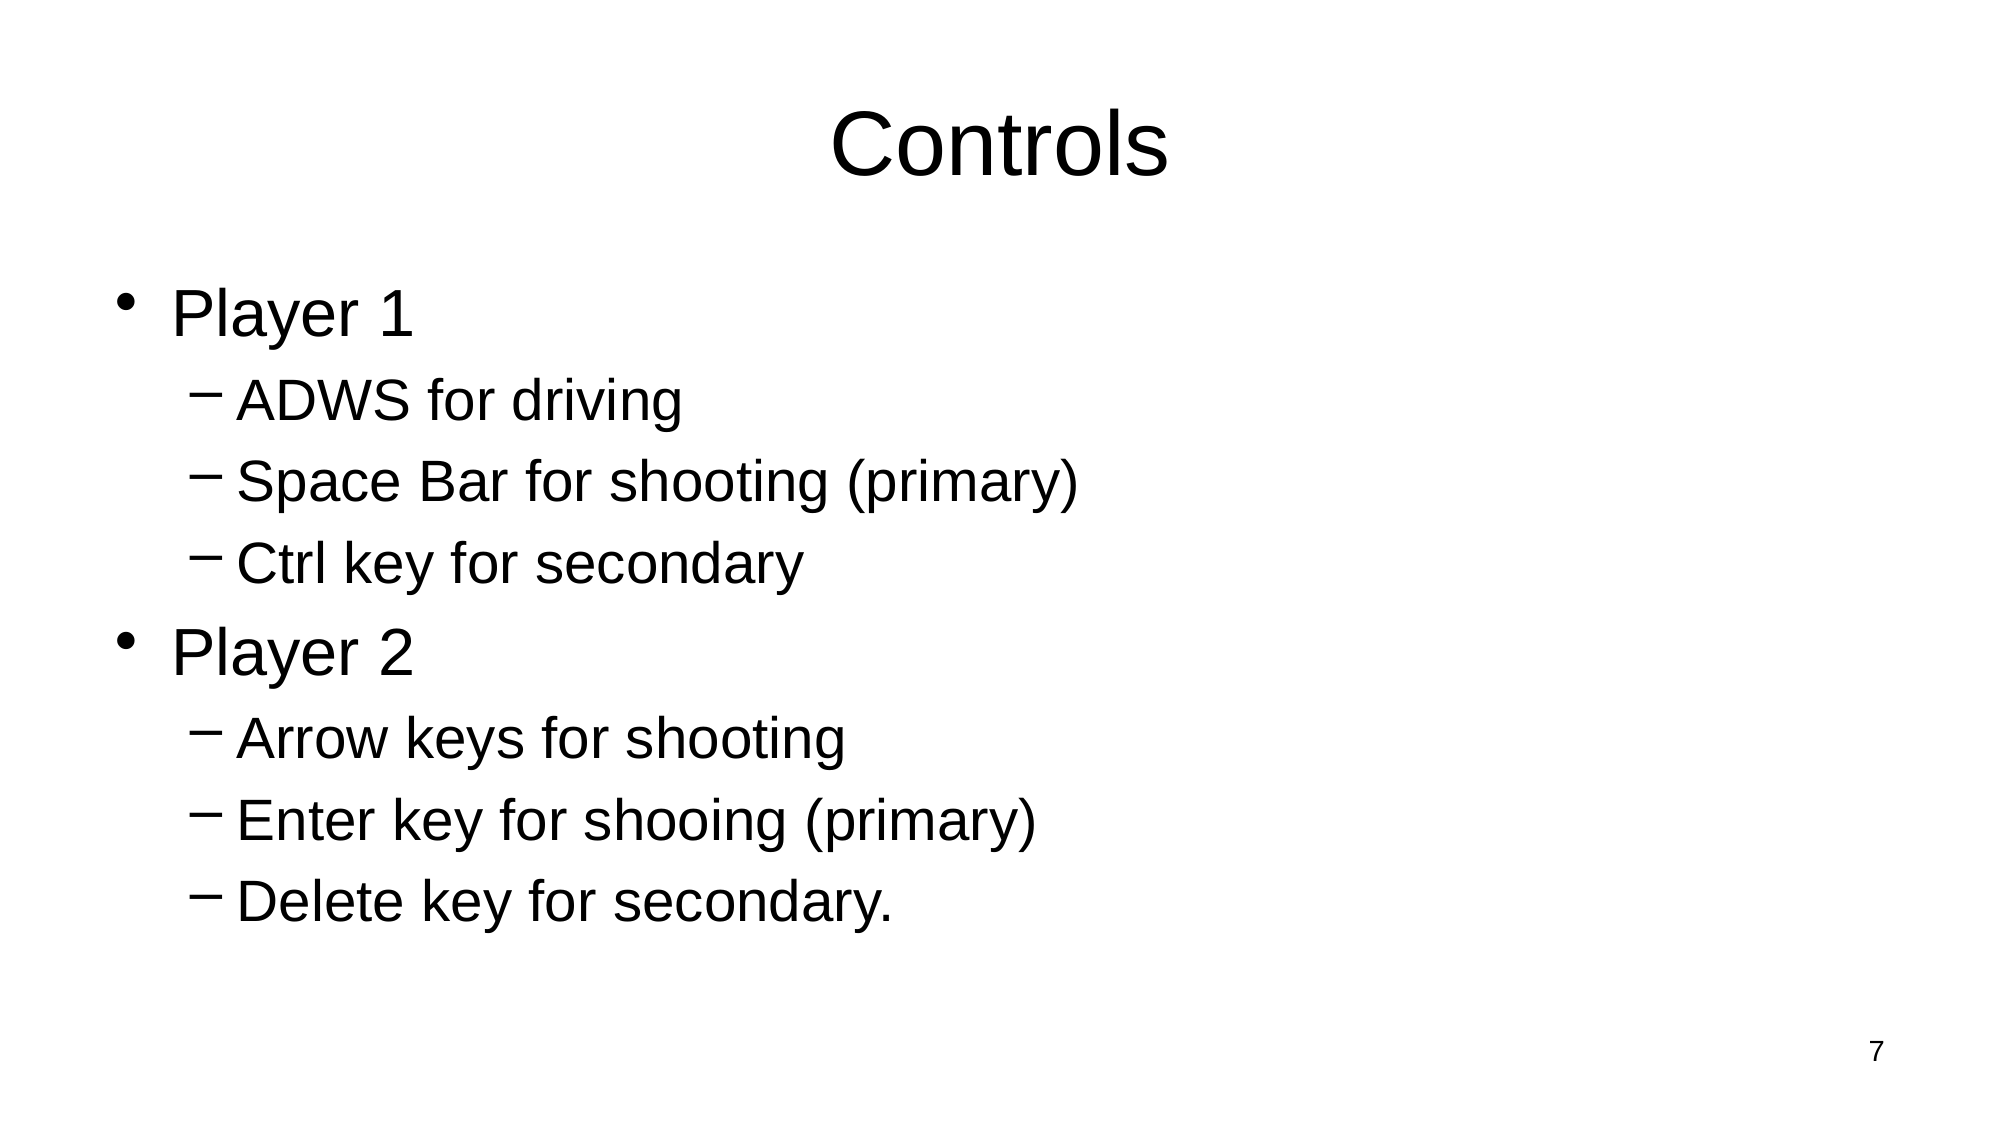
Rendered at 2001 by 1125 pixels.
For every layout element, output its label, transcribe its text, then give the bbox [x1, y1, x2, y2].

title Controls [99, 45, 1900, 233]
list Player 1 ADWS for driving Space Bar for shooting (primary) Ctrl key for secondary Player 2 Arrow keys for shooting Enter key for shooing (primary) Delete key for secondary. [99, 262, 1900, 1005]
slide_number 7 [1433, 1024, 1900, 1103]
